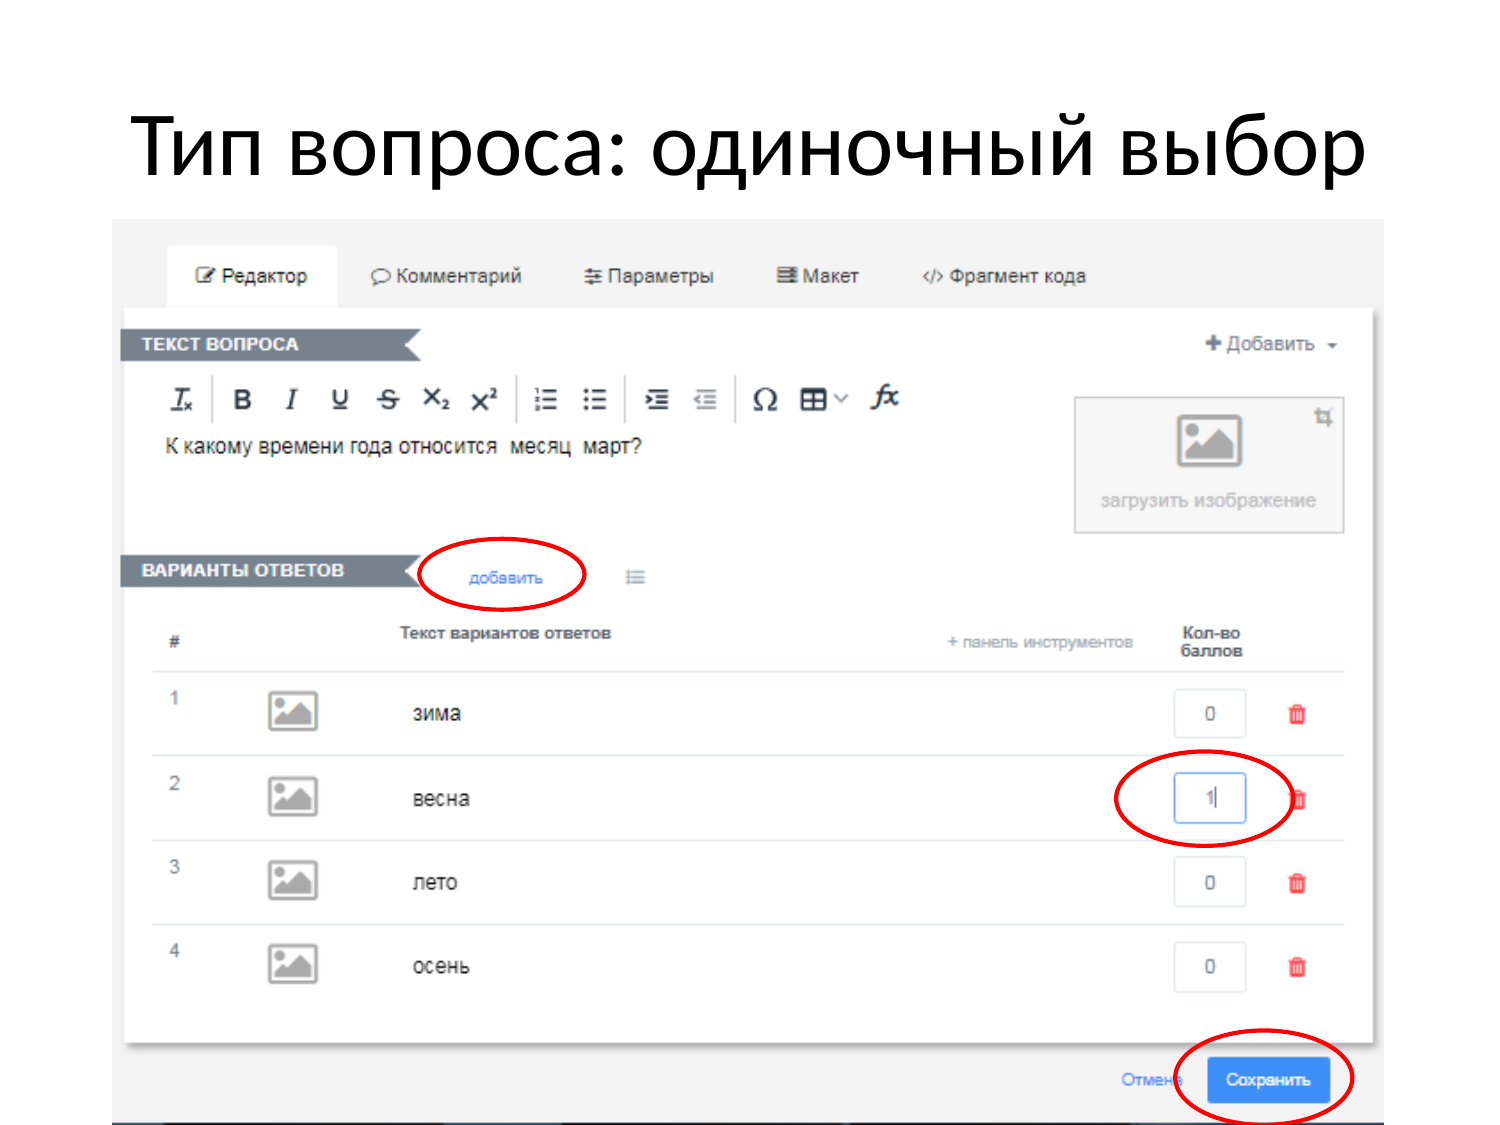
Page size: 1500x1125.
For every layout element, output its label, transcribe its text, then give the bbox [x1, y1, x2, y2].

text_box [111, 219, 1384, 1125]
title Тип вопроса: одиночный выбор [75, 45, 1425, 233]
